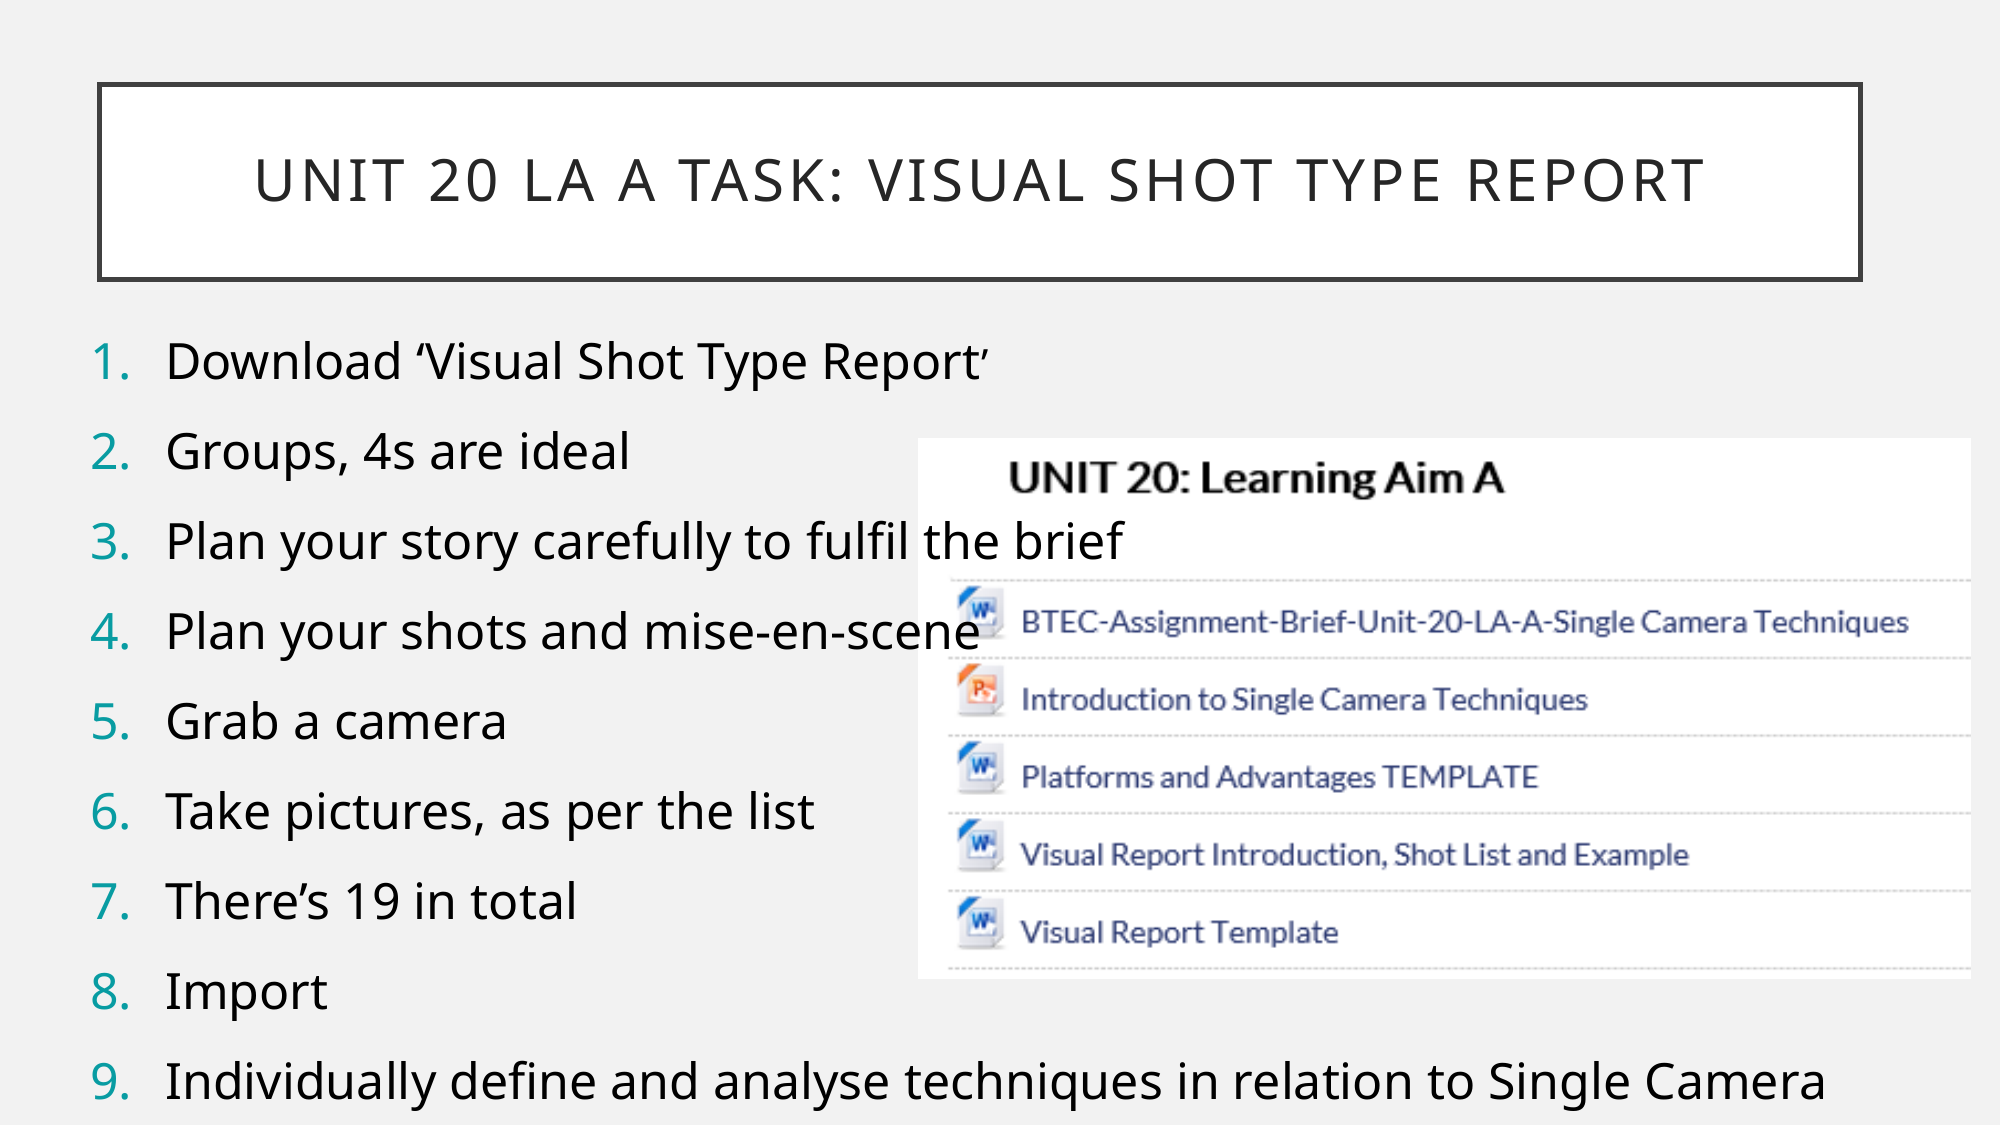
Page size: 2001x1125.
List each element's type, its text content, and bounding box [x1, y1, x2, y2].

title UNIT 20 LA A TASK: Visual Shot Type Report [97, 82, 1863, 282]
picture [918, 438, 1971, 979]
text_box Download ‘Visual Shot Type Report’ Groups, 4s are ideal Plan your story carefully to fulfil the brief Plan your shots and mise-en-scene Grab a camera Take pictures, as per the list There’s 19 in total Import Individually define and analyse techniques in relation to Single Camera Production [75, 291, 1956, 1125]
